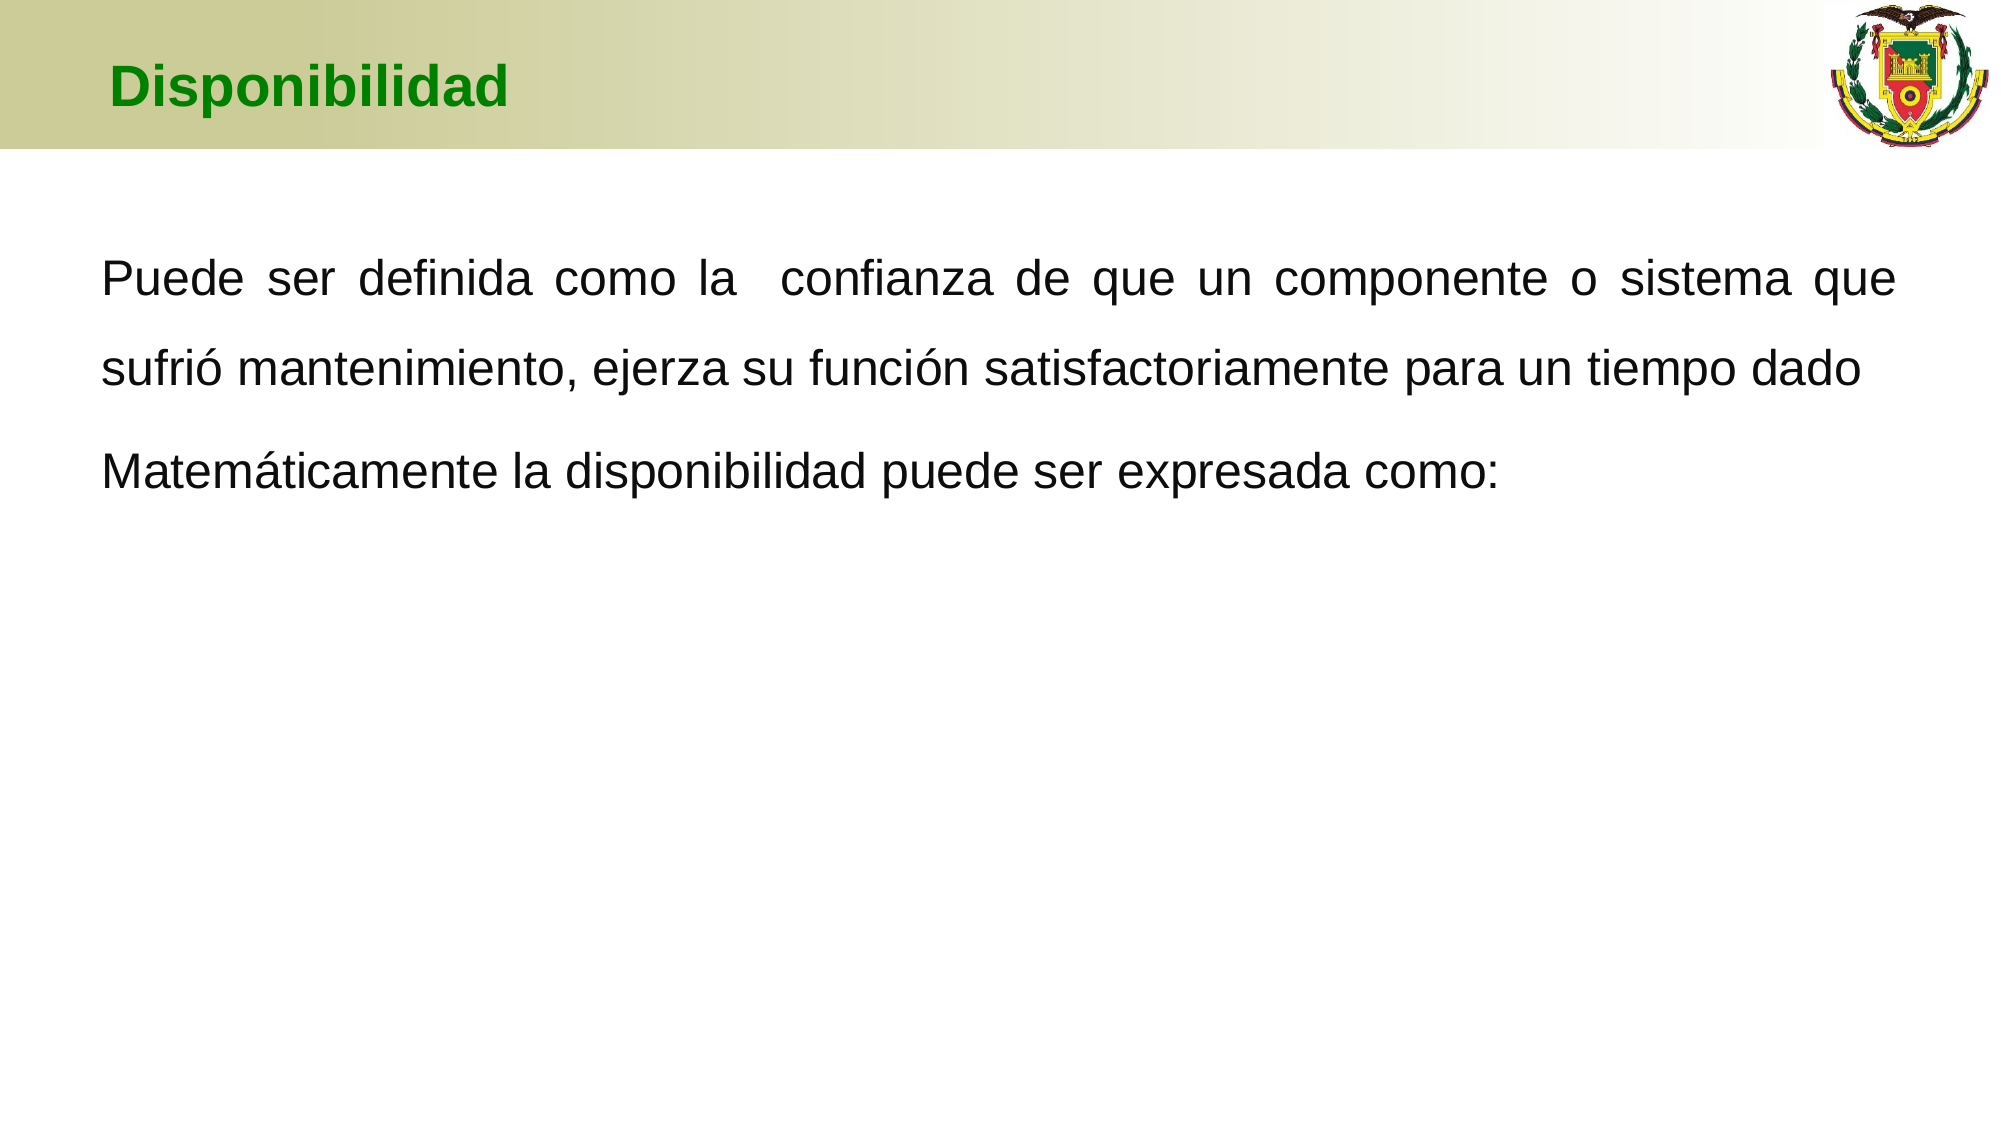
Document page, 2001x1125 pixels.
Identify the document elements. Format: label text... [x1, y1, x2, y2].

picture [1824, 4, 1993, 149]
title Disponibilidad [94, 18, 1914, 126]
